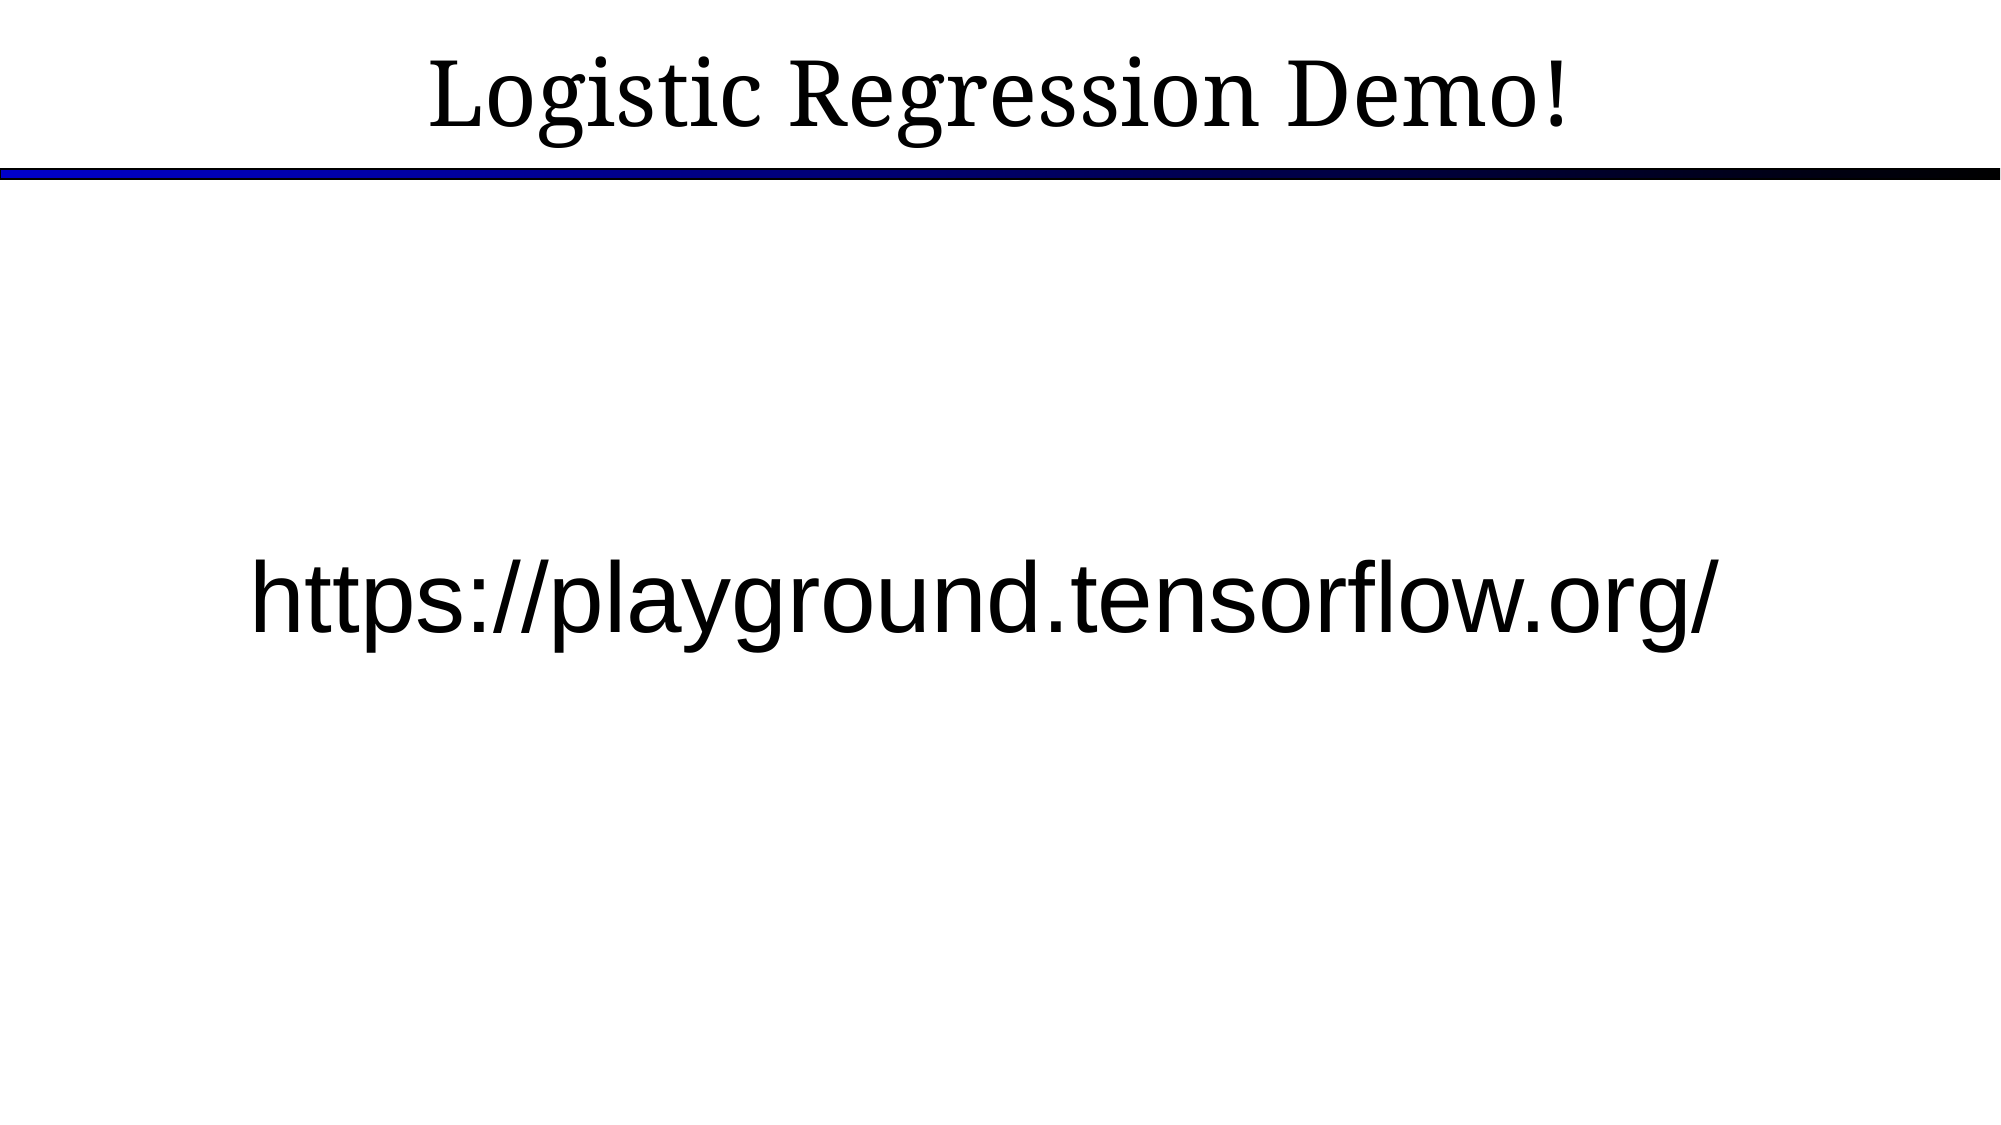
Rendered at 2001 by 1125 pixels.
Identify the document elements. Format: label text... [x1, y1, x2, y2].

text_box https://playground.tensorflow.org/ [234, 525, 1736, 660]
text_box Logistic Regression Demo! [0, 0, 2000, 184]
